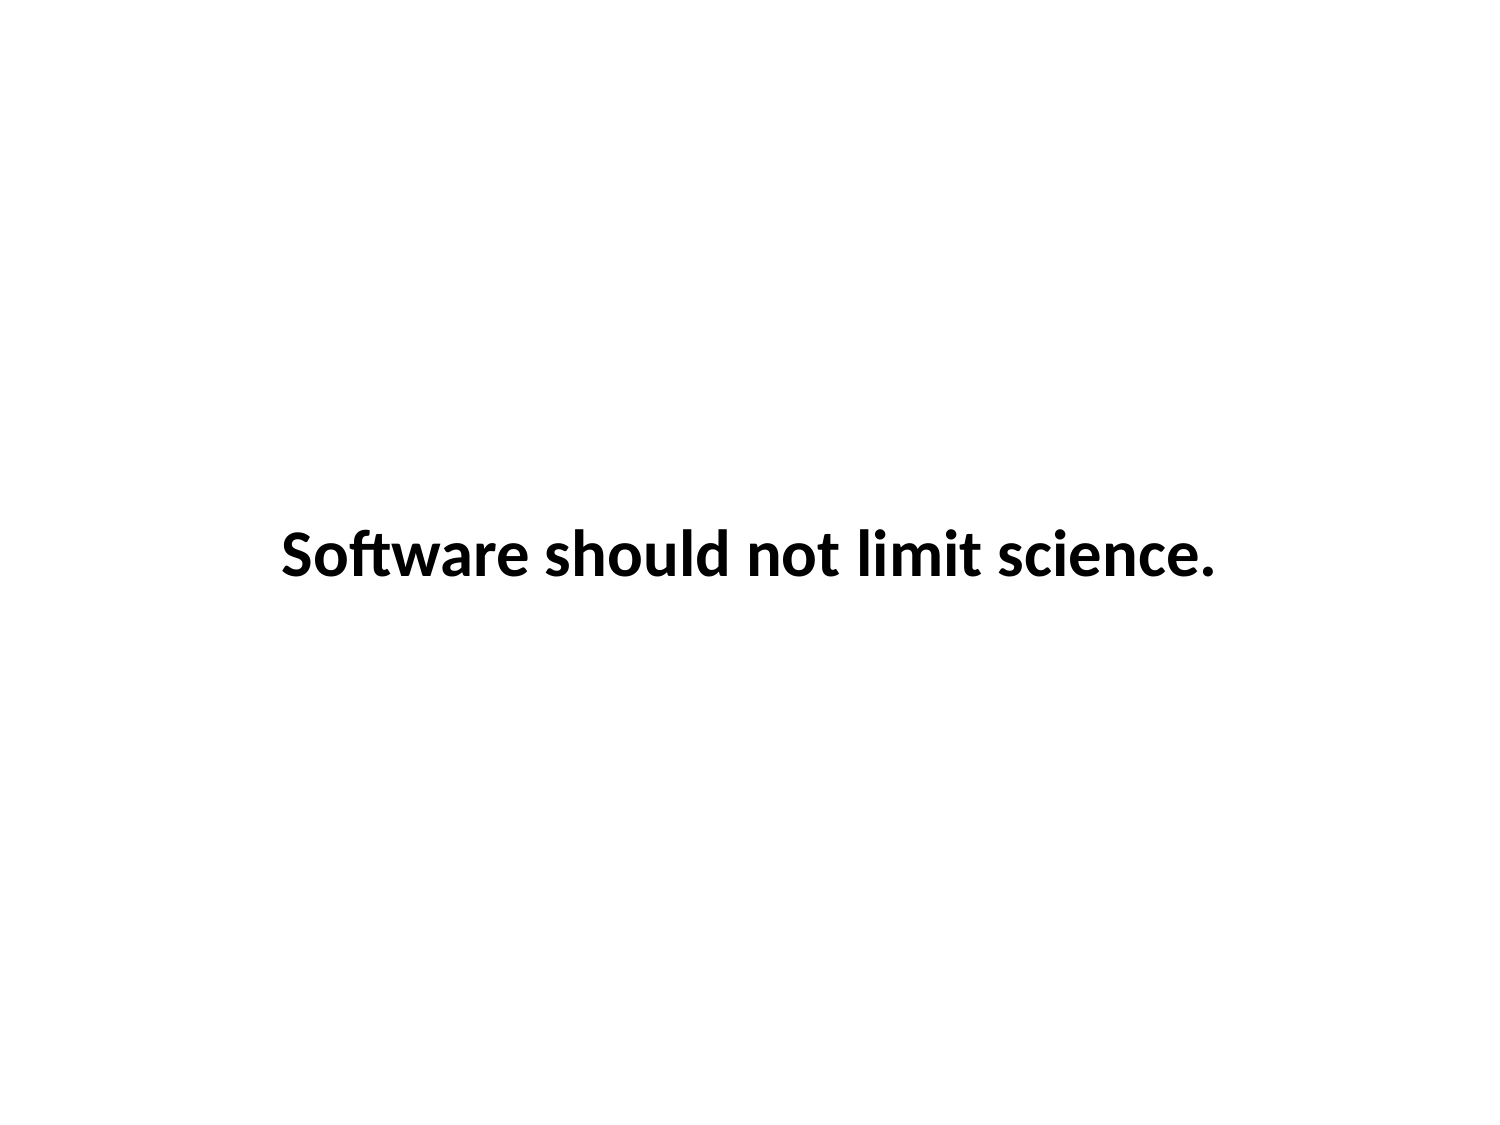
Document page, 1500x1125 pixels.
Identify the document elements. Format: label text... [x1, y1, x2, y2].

list Software should not limit science. [75, 501, 1425, 631]
